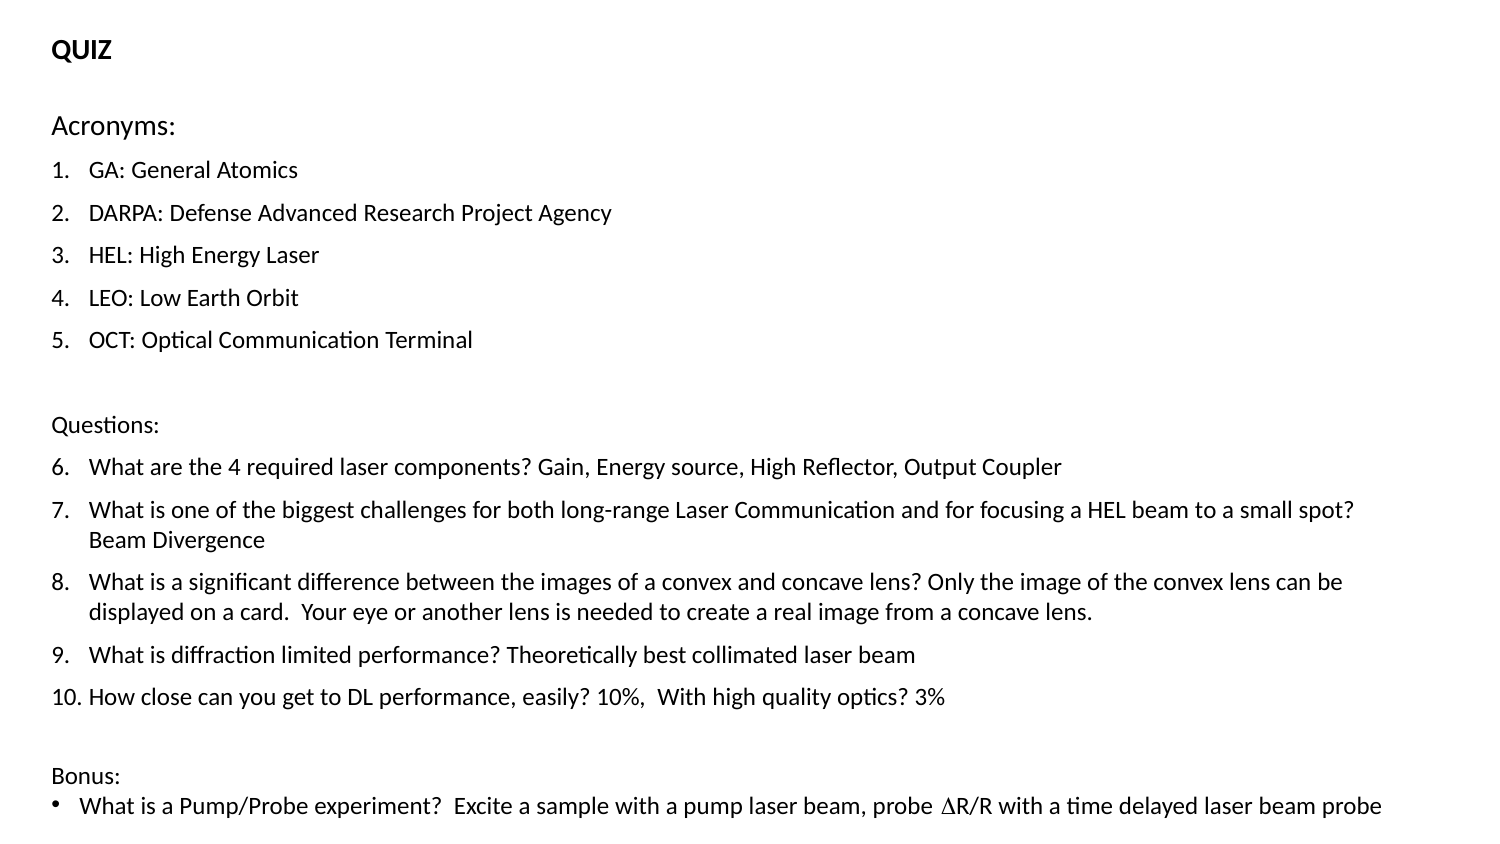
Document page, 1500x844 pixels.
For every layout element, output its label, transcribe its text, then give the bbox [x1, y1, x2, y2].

text_box QUIZ Acronyms: GA: General Atomics DARPA: Defense Advanced Research Project Agency HEL: High Energy Laser LEO: Low Earth Orbit OCT: Optical Communication Terminal Questions: What are the 4 required laser components? Gain, Energy source, High Reflector, Output Coupler What is one of the biggest challenges for both long-range Laser Communication and for focusing a HEL beam to a small spot? Beam Divergence What is a significant difference between the images of a convex and concave lens? Only the image of the convex lens can be displayed on a card. Your eye or another lens is needed to create a real image from a concave lens. What is diffraction limited performance? Theoretically best collimated laser beam How close can you get to DL performance, easily? 10%, With high quality optics? 3% Bonus: What is a Pump/Probe experiment? Excite a sample with a pump laser beam, probe DR/R with a time delayed laser beam probe [40, 24, 1422, 801]
